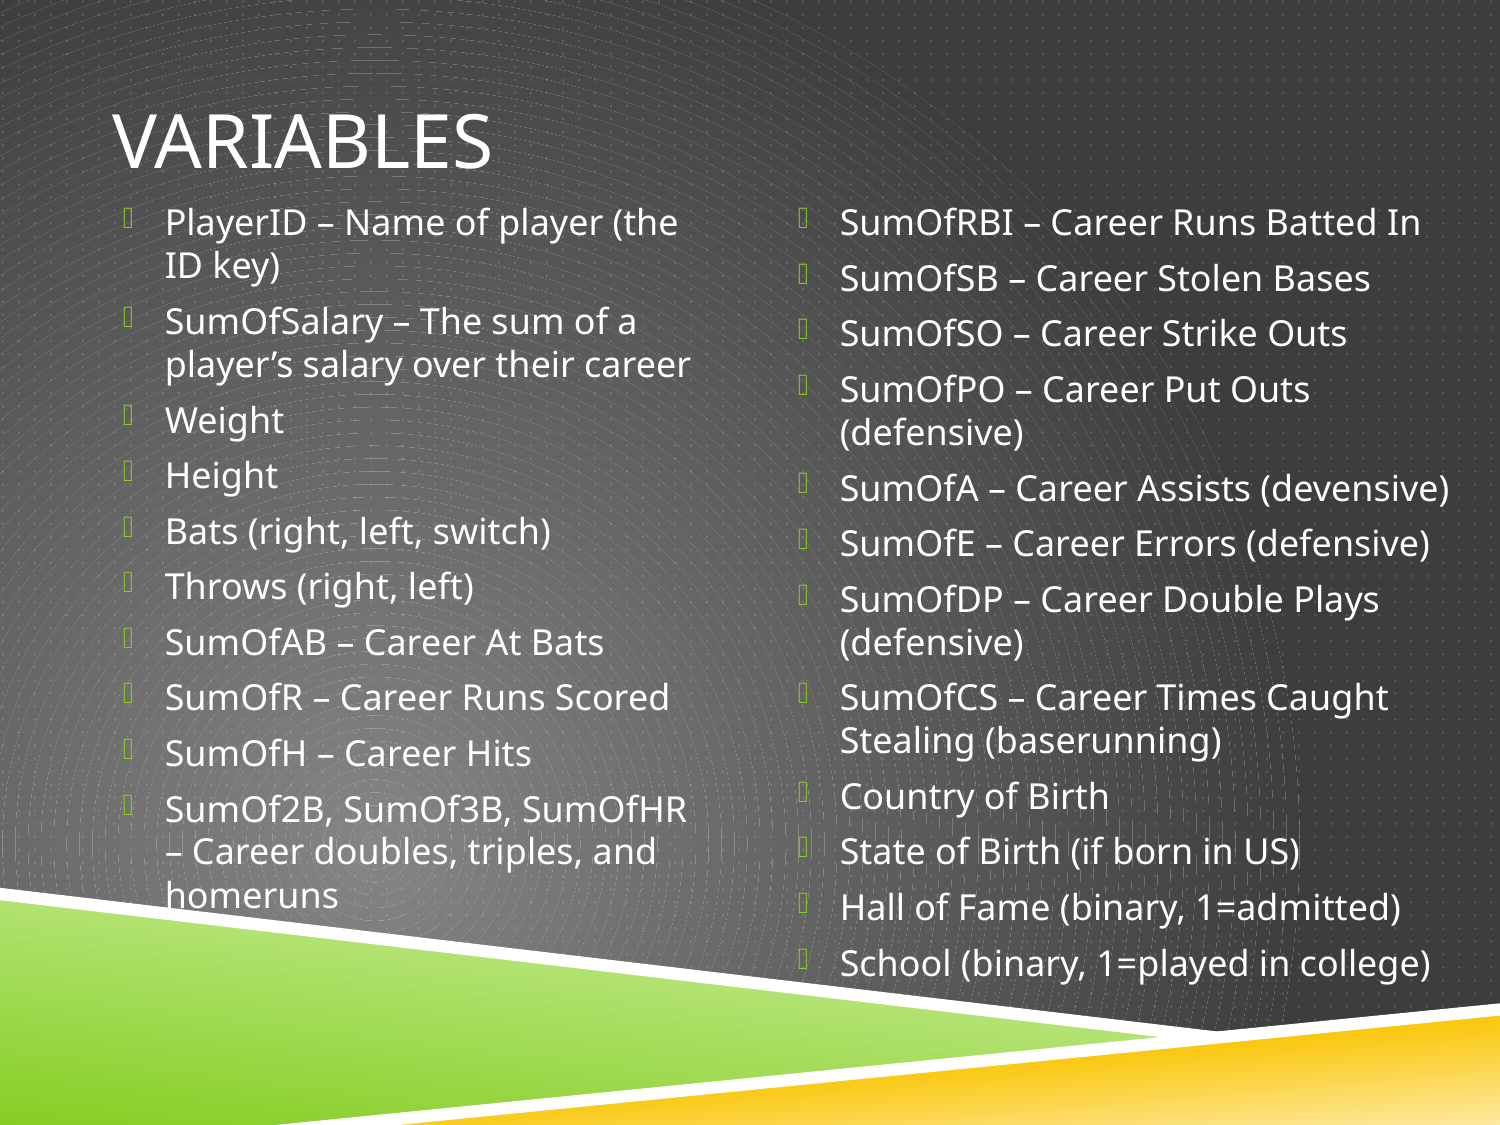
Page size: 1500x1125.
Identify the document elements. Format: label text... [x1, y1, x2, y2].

list SumOfRBI – Career Runs Batted In SumOfSB – Career Stolen Bases SumOfSO – Career Strike Outs SumOfPO – Career Put Outs (defensive) SumOfA – Career Assists (devensive) SumOfE – Career Errors (defensive) SumOfDP – Career Double Plays (defensive) SumOfCS – Career Times Caught Stealing (baserunning) Country of Birth State of Birth (if born in US) Hall of Fame (binary, 1=admitted) School (binary, 1=played in college) [787, 192, 1500, 992]
title Variables [112, 45, 1388, 233]
list PlayerID – Name of player (the ID key) SumOfSalary – The sum of a player’s salary over their career Weight Height Bats (right, left, switch) Throws (right, left) SumOfAB – Career At Bats SumOfR – Career Runs Scored SumOfH – Career Hits SumOf2B, SumOf3B, SumOfHR – Career doubles, triples, and homeruns [112, 192, 713, 932]
